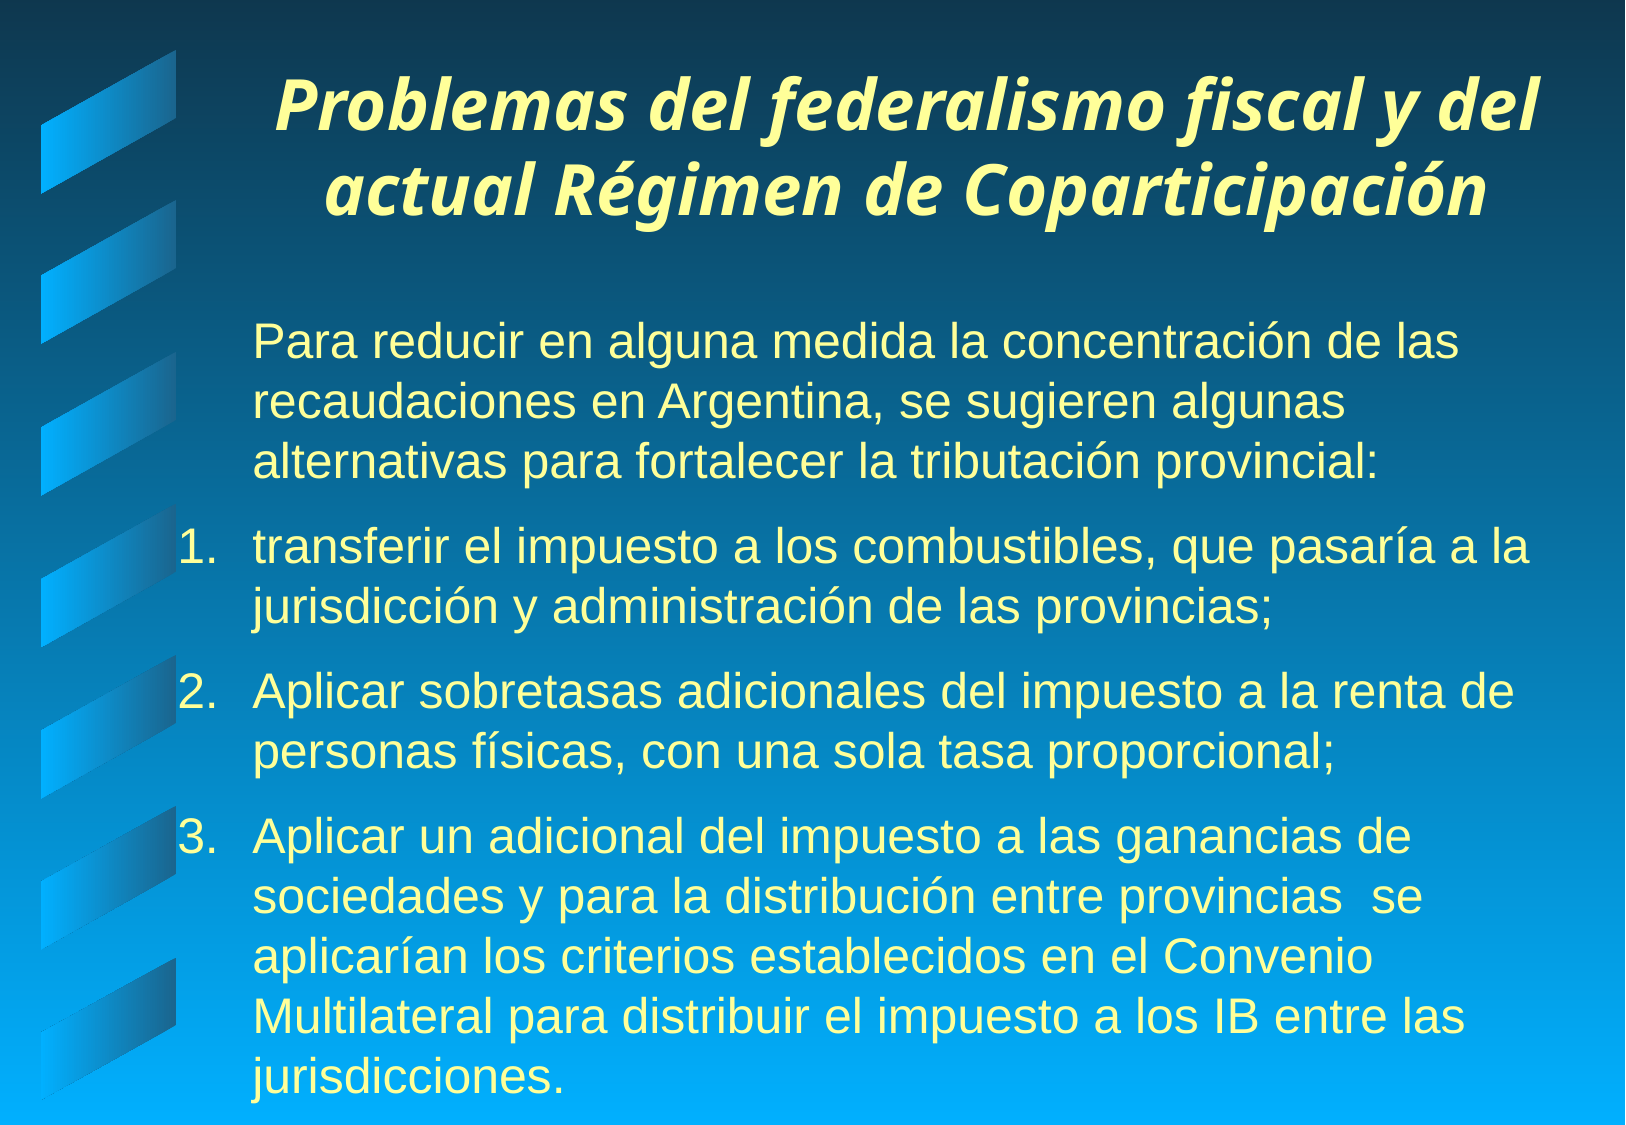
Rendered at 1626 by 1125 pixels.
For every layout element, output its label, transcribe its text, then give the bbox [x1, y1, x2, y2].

text_box Para reducir en alguna medida la concentración de las recaudaciones en Argentina, se sugieren algunas alternativas para fortalecer la tributación provincial: transferir el impuesto a los combustibles, que pasaría a la jurisdicción y administración de las provincias; Aplicar sobretasas adicionales del impuesto a la renta de personas físicas, con una sola tasa proporcional; Aplicar un adicional del impuesto a las ganancias de sociedades y para la distribución entre provincias se aplicarían los criterios establecidos en el Convenio Multilateral para distribuir el impuesto a los IB entre las jurisdicciones. [162, 301, 1588, 1111]
title Problemas del federalismo fiscal y del actual Régimen de Coparticipación [216, 68, 1599, 238]
